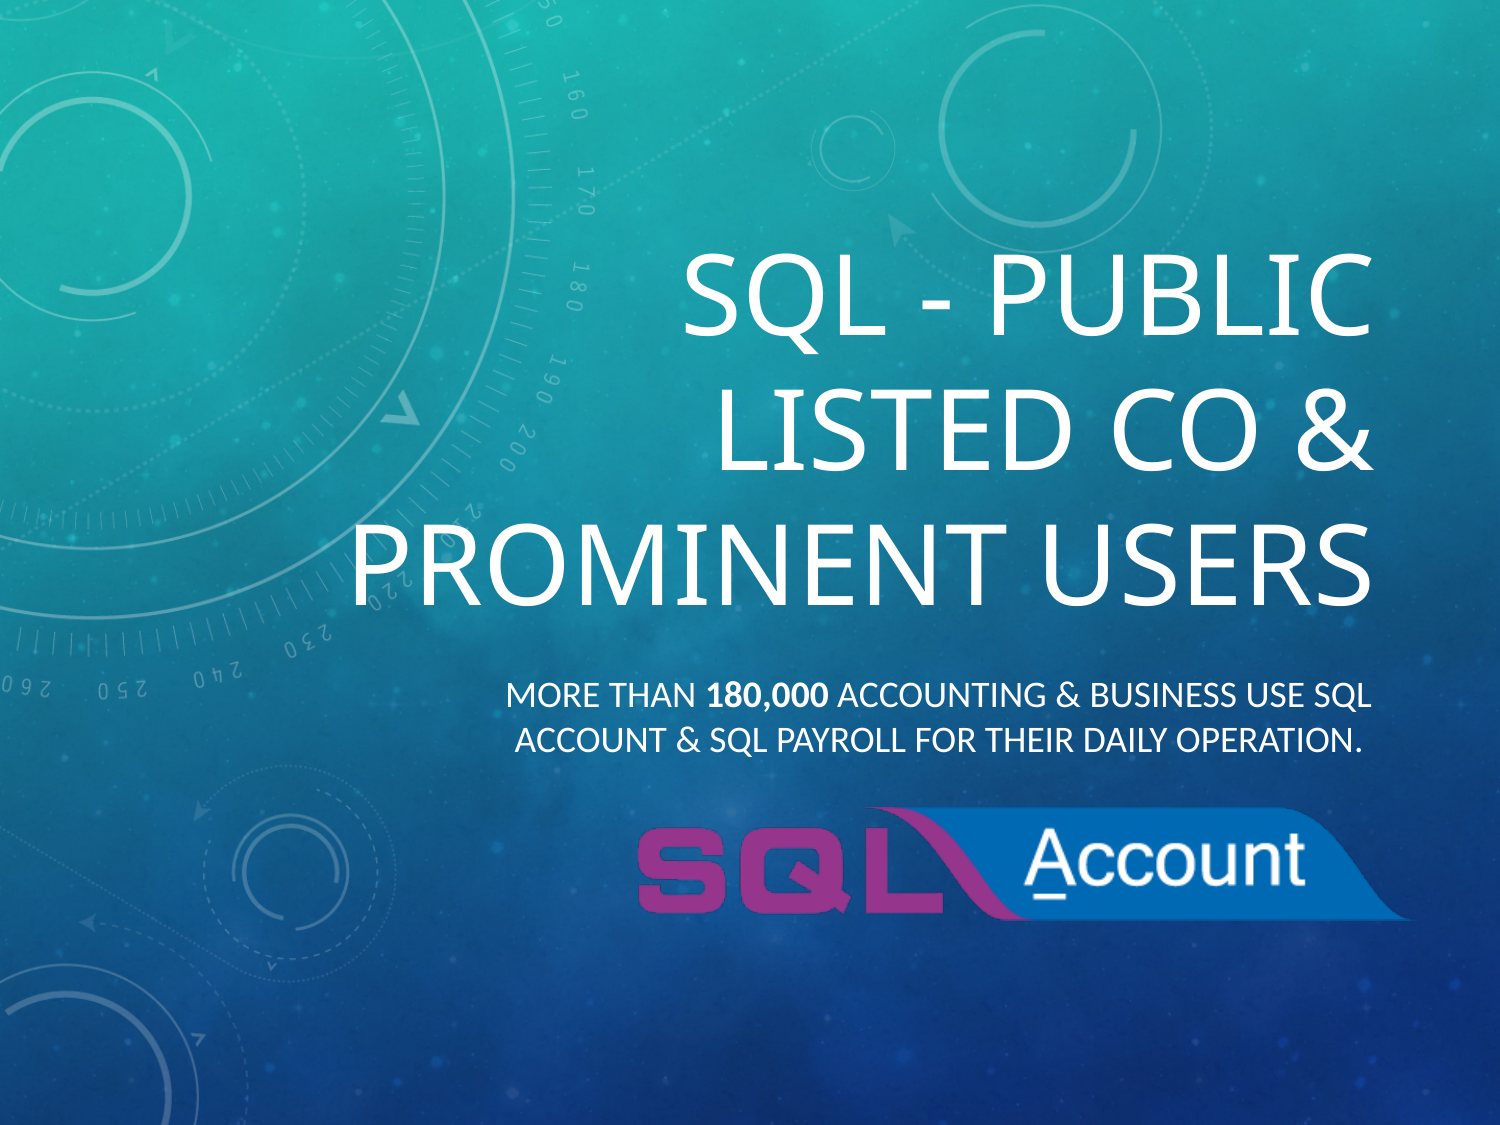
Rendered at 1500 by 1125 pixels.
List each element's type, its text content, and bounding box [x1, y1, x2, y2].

subtitle MORE THAN 180,000 ACCOUNTING & BUSINESS USE sql account & sql payroll for their daily operation. [412, 662, 1388, 893]
picture [0, 0, 1500, 1125]
title SQL - PUBLIC LISTED co & PROMINENT USERS [283, 337, 1391, 636]
